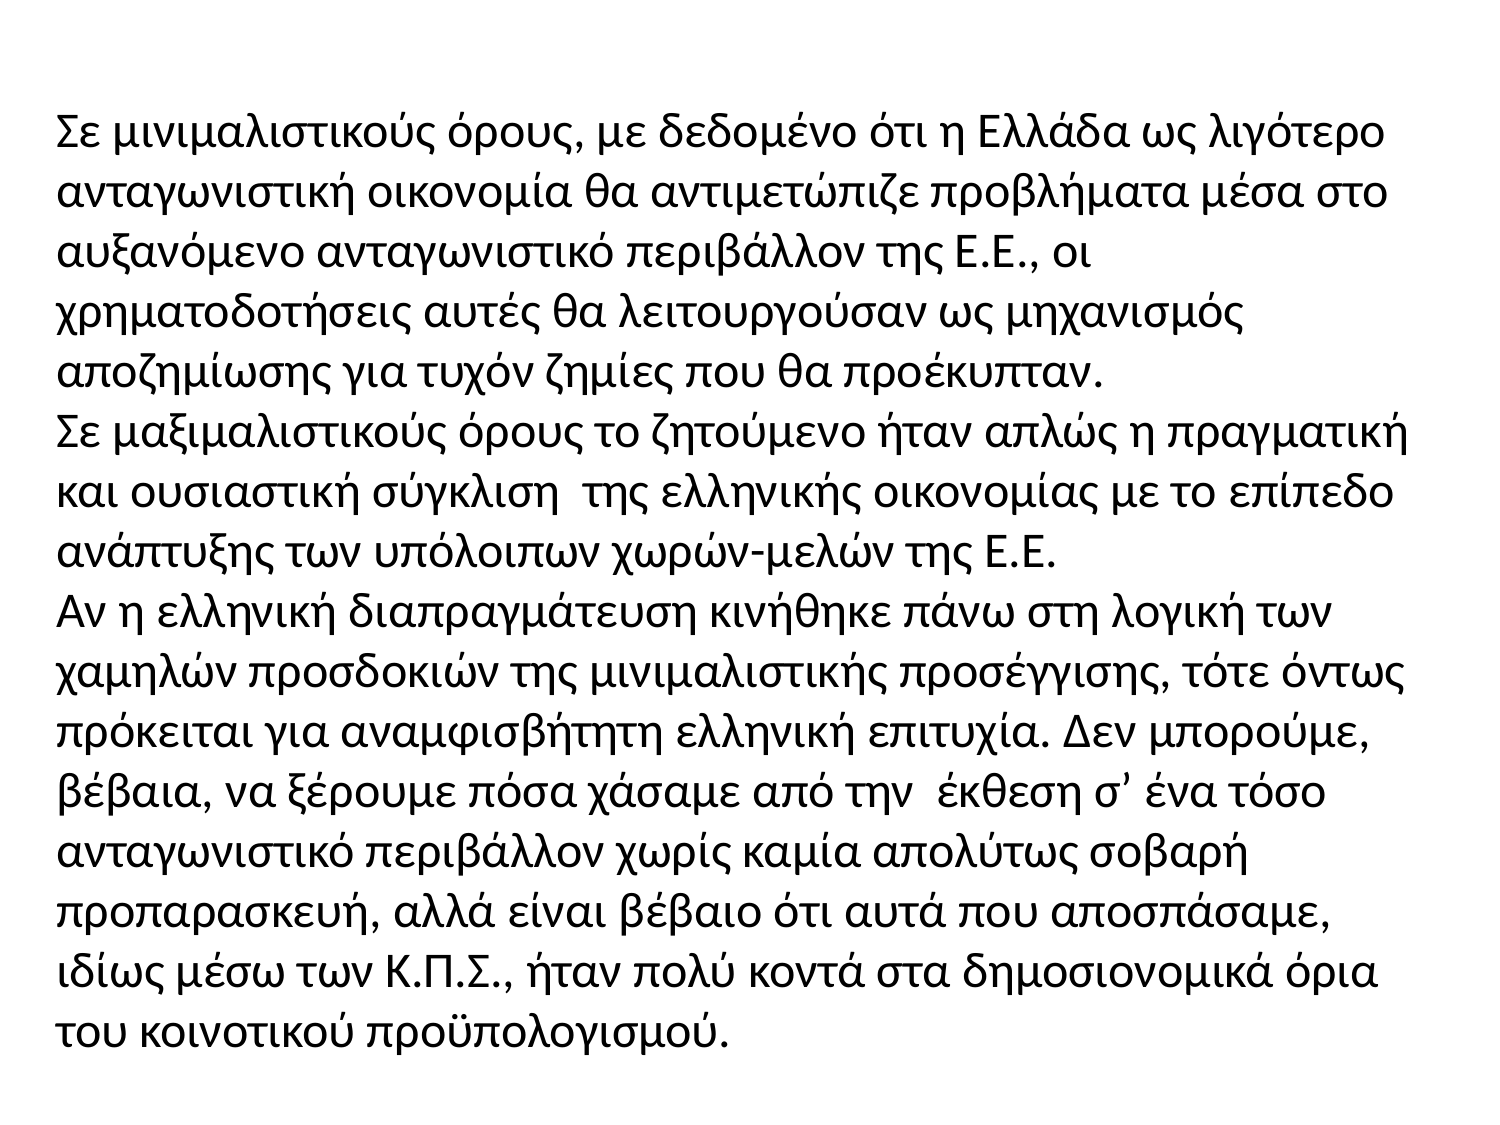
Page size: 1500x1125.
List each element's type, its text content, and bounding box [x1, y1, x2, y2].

text_box Σε μινιμαλιστικούς όρους, με δεδομένο ότι η Ελλάδα ως λιγότερο ανταγωνιστική οικονομία θα αντιμετώπιζε προβλήματα μέσα στο αυξανόμενο ανταγωνιστικό περιβάλλον της Ε.Ε., οι χρηματοδοτήσεις αυτές θα λειτουργούσαν ως μηχανισμός αποζημίωσης για τυχόν ζημίες που θα προέκυπταν. Σε μαξιμαλιστικούς όρους το ζητούμενο ήταν απλώς η πραγματική και ουσιαστική σύγκλιση της ελληνικής οικονομίας με το επίπεδο ανάπτυξης των υπόλοιπων χωρών-μελών της Ε.Ε. Αν η ελληνική διαπραγμάτευση κινήθηκε πάνω στη λογική των χαμηλών προσδοκιών της μινιμαλιστικής προσέγγισης, τότε όντως πρόκειται για αναμφισβήτητη ελληνική επιτυχία. Δεν μπορούμε, βέβαια, να ξέρουμε πόσα χάσαμε από την έκθεση σ’ ένα τόσο ανταγωνιστικό περιβάλλον χωρίς καμία απολύτως σοβαρή προπαρασκευή, αλλά είναι βέβαιο ότι αυτά που αποσπάσαμε, ιδίως μέσω των Κ.Π.Σ., ήταν πολύ κοντά στα δημοσιονομικά όρια του κοινοτικού προϋπολογισμού. [41, 89, 1459, 1125]
